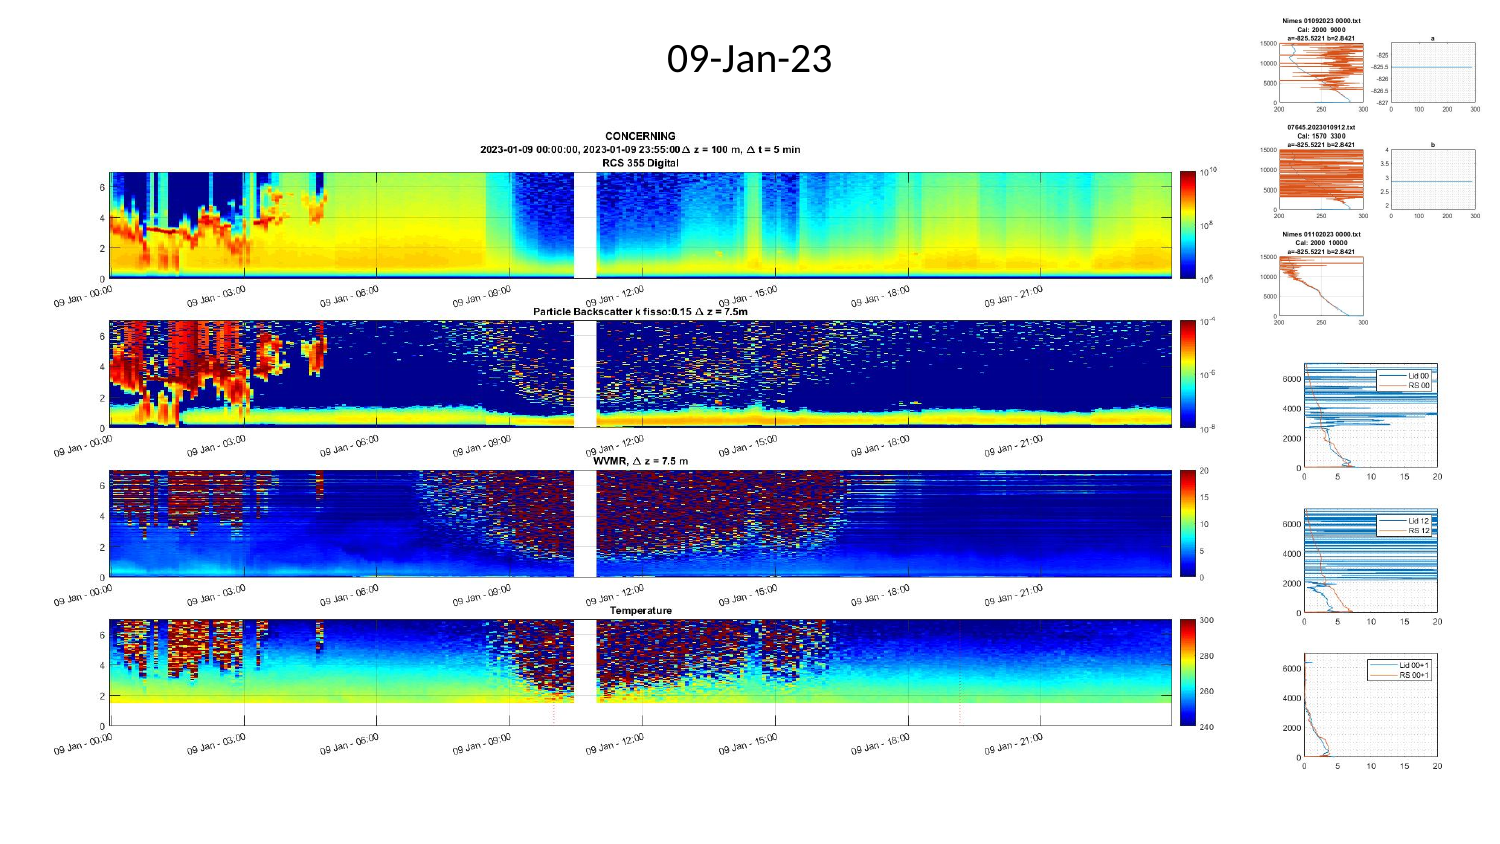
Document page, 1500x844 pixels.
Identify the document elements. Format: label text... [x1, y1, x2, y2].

title 09-Jan-23 [75, 20, 1241, 92]
picture [0, 0, 1500, 811]
